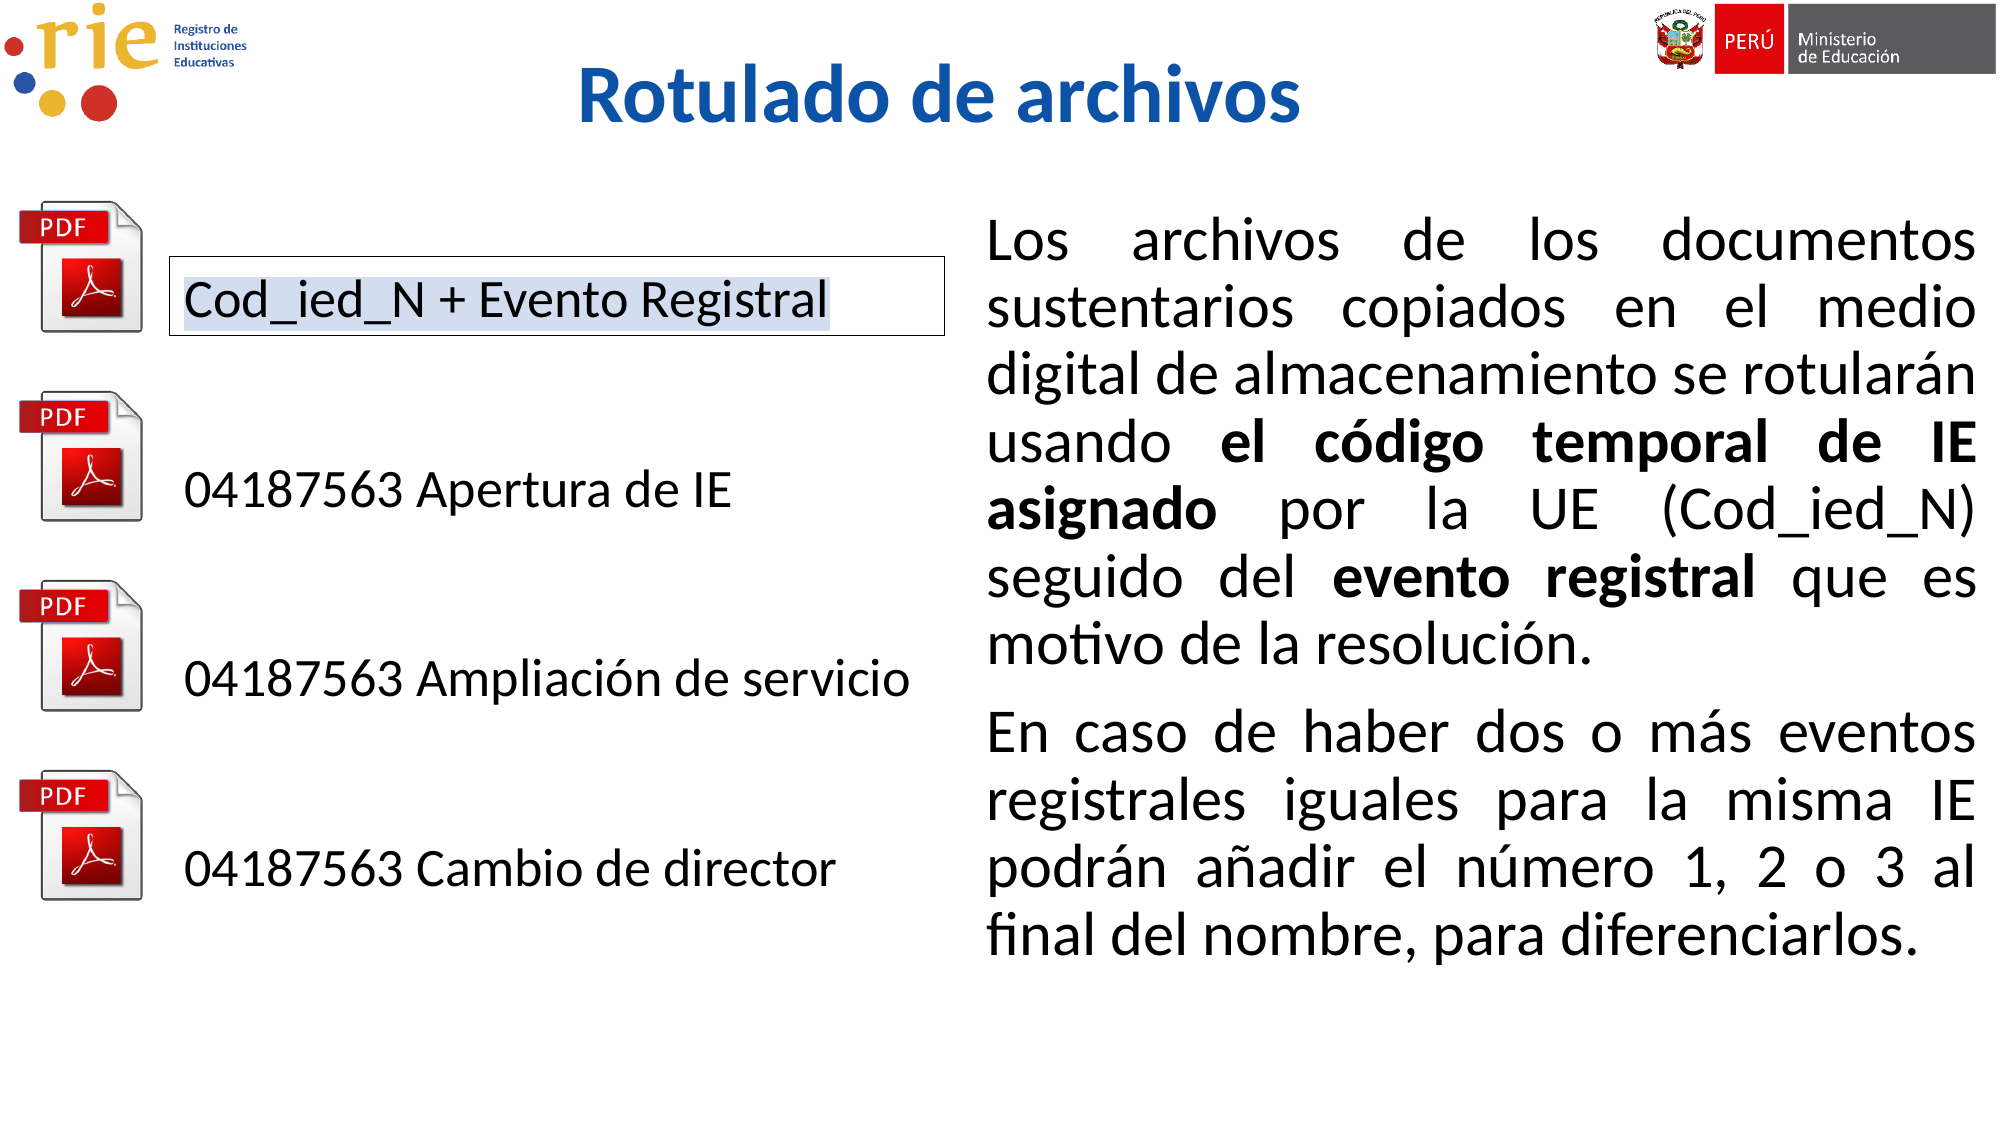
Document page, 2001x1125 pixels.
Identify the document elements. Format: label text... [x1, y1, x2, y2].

text_box 04187563 Cambio de director [169, 824, 945, 905]
text_box 04187563 Apertura de IE [169, 445, 945, 526]
picture [19, 200, 143, 333]
title Rotulado de archivos [234, 0, 1645, 198]
picture [19, 579, 143, 712]
text_box Cod_ied_N + Evento Registral [169, 256, 945, 336]
picture [19, 769, 143, 901]
picture [19, 390, 143, 522]
text_box Los archivos de los documentos sustentarios copiados en el medio digital de almacenamiento se rotularán usando el código temporal de IE asignado por la UE (Cod_ied_N) seguido del evento registral que es motivo de la resolución. En caso de haber dos o más eventos registrales iguales para la misma IE podrán añadir el número 1, 2 o 3 al final del nombre, para diferenciarlos. [971, 198, 1994, 1022]
picture [0, 0, 251, 127]
picture [1645, 0, 2000, 78]
text_box 04187563 Ampliación de servicio [169, 635, 945, 716]
